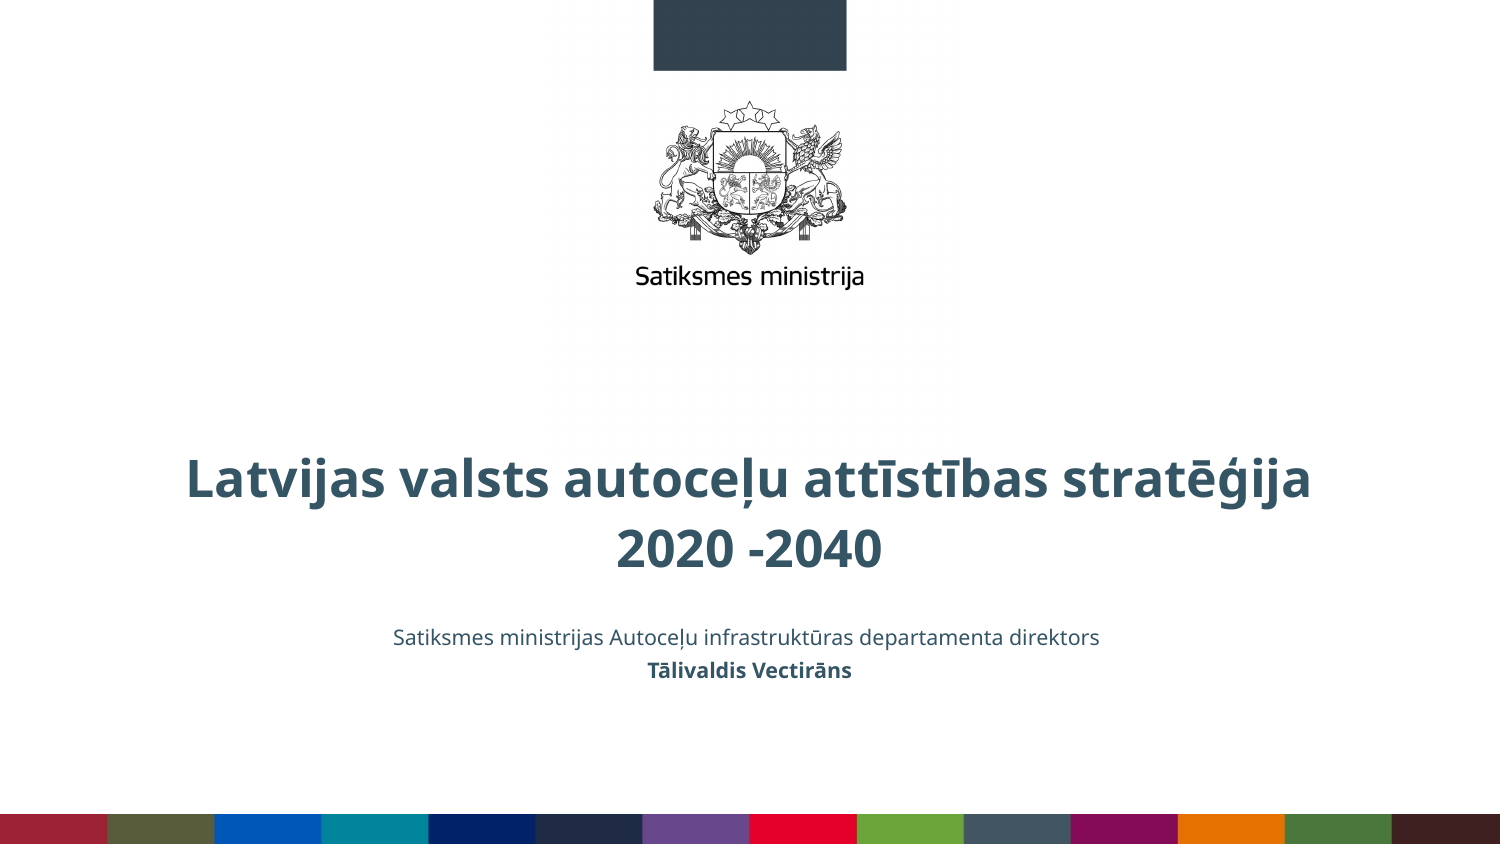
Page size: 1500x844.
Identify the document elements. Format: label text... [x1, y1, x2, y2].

picture [0, 814, 320, 844]
picture [326, 814, 1500, 844]
picture [541, 0, 959, 434]
title Latvijas valsts autoceļu attīstības stratēģija 2020 -2040 [112, 434, 1388, 581]
list Satiksmes ministrijas Autoceļu infrastruktūras departamenta direktors Tālivaldis Vectirāns [112, 581, 1388, 694]
